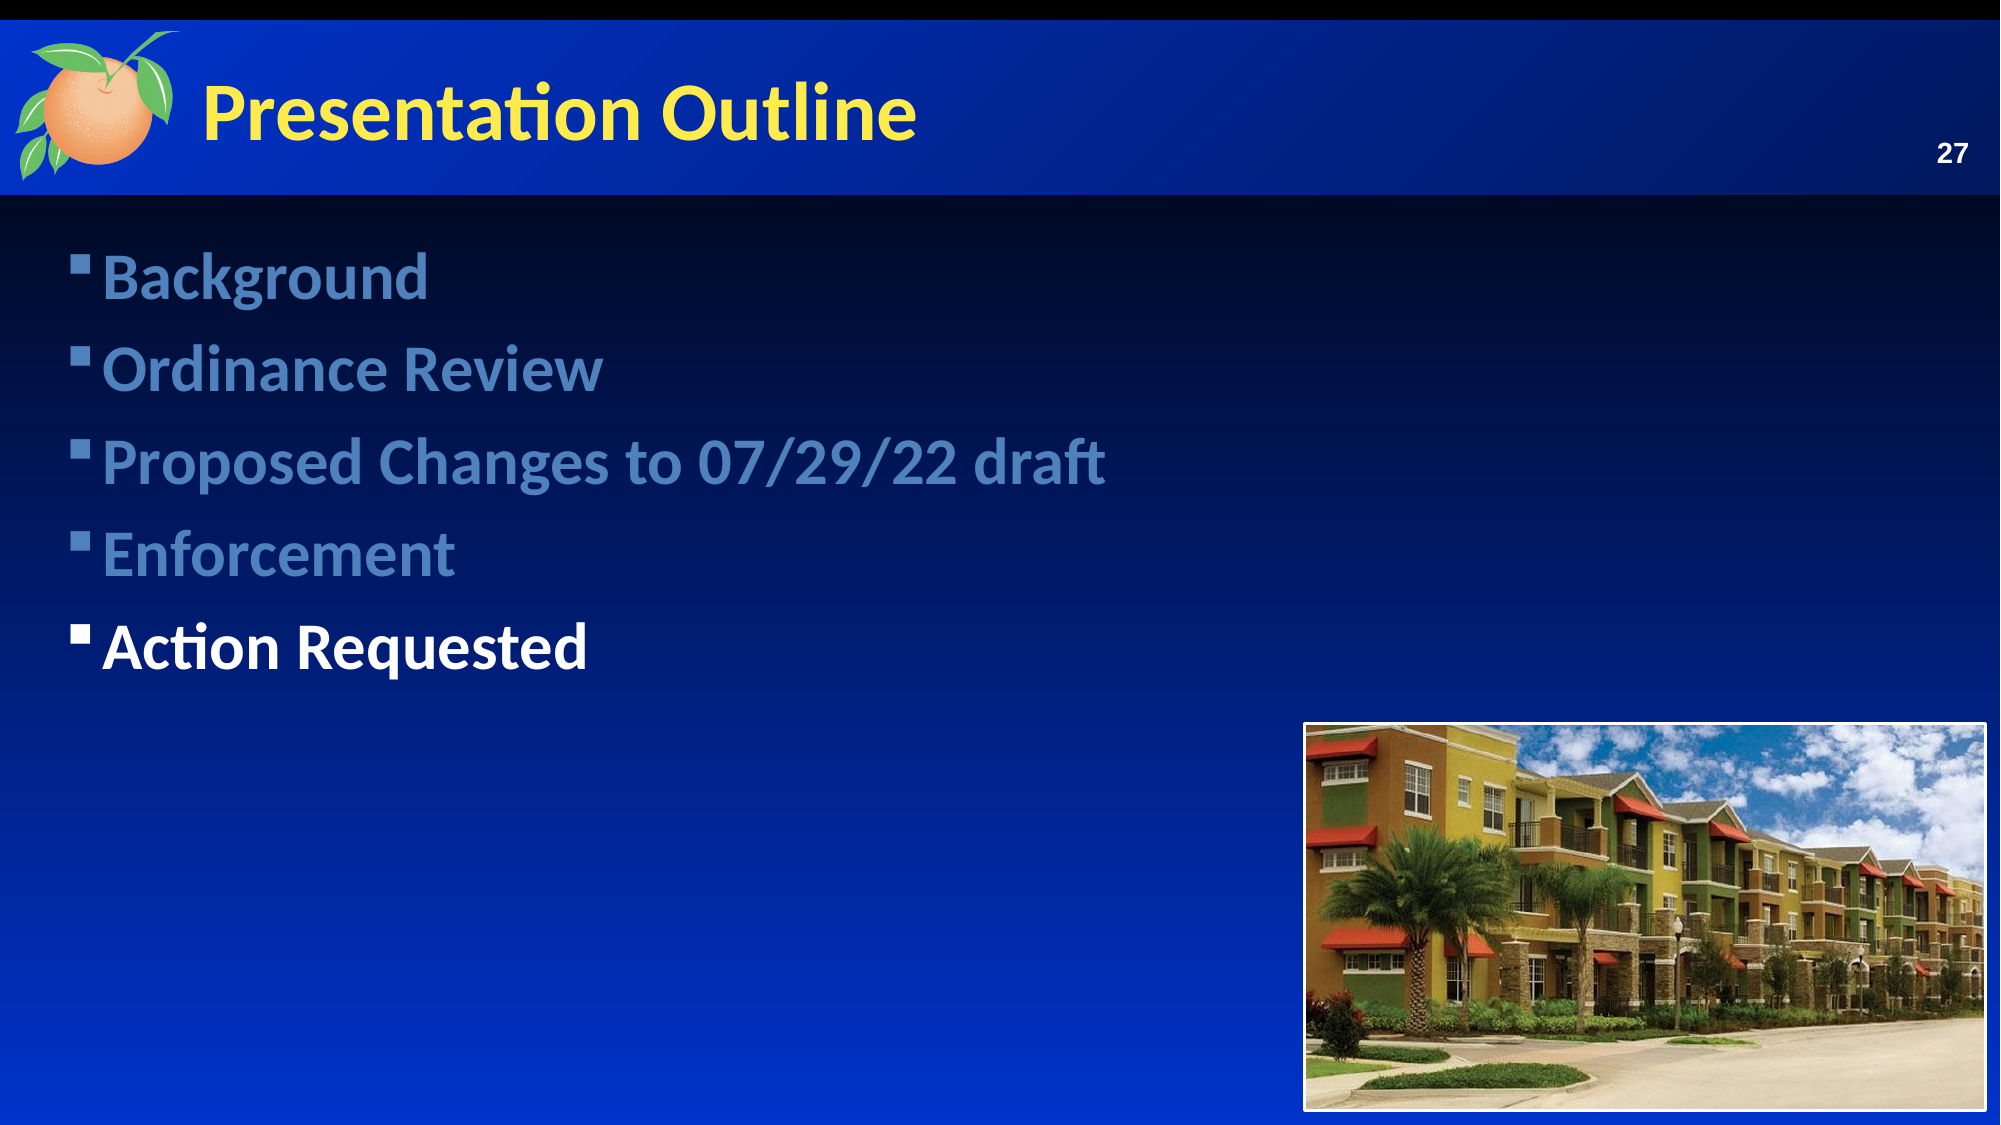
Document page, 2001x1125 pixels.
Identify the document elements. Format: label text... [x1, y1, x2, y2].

title Presentation Outline [187, 45, 1912, 170]
picture [1305, 724, 1985, 1109]
list Background Ordinance Review Proposed Changes to 07/29/22 draft Enforcement Action Requested [49, 224, 1917, 1101]
slide_number 27 [1534, 122, 1985, 182]
